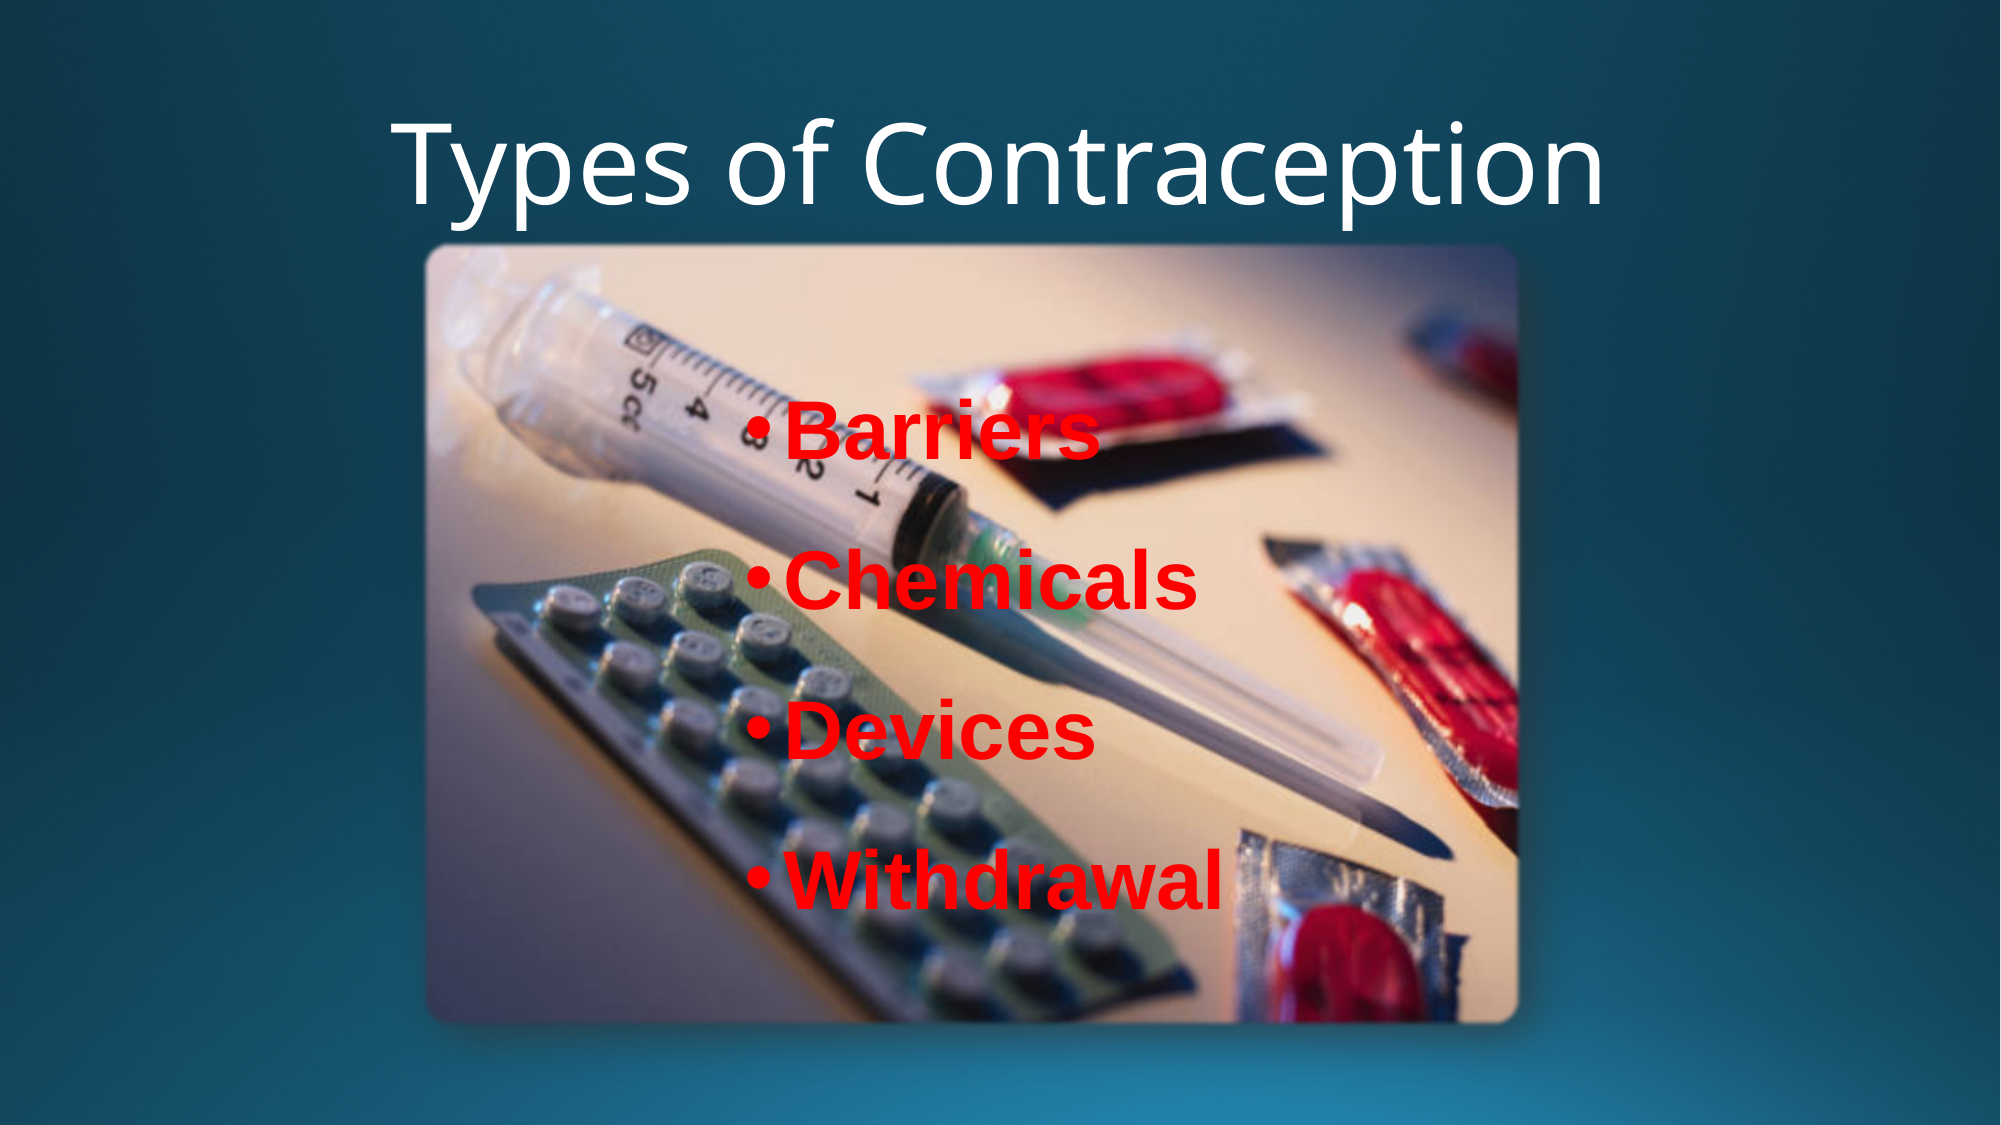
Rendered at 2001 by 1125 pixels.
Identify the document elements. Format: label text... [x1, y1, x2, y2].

picture [0, 0, 2001, 1125]
title Types of Contraception [137, 59, 1863, 278]
